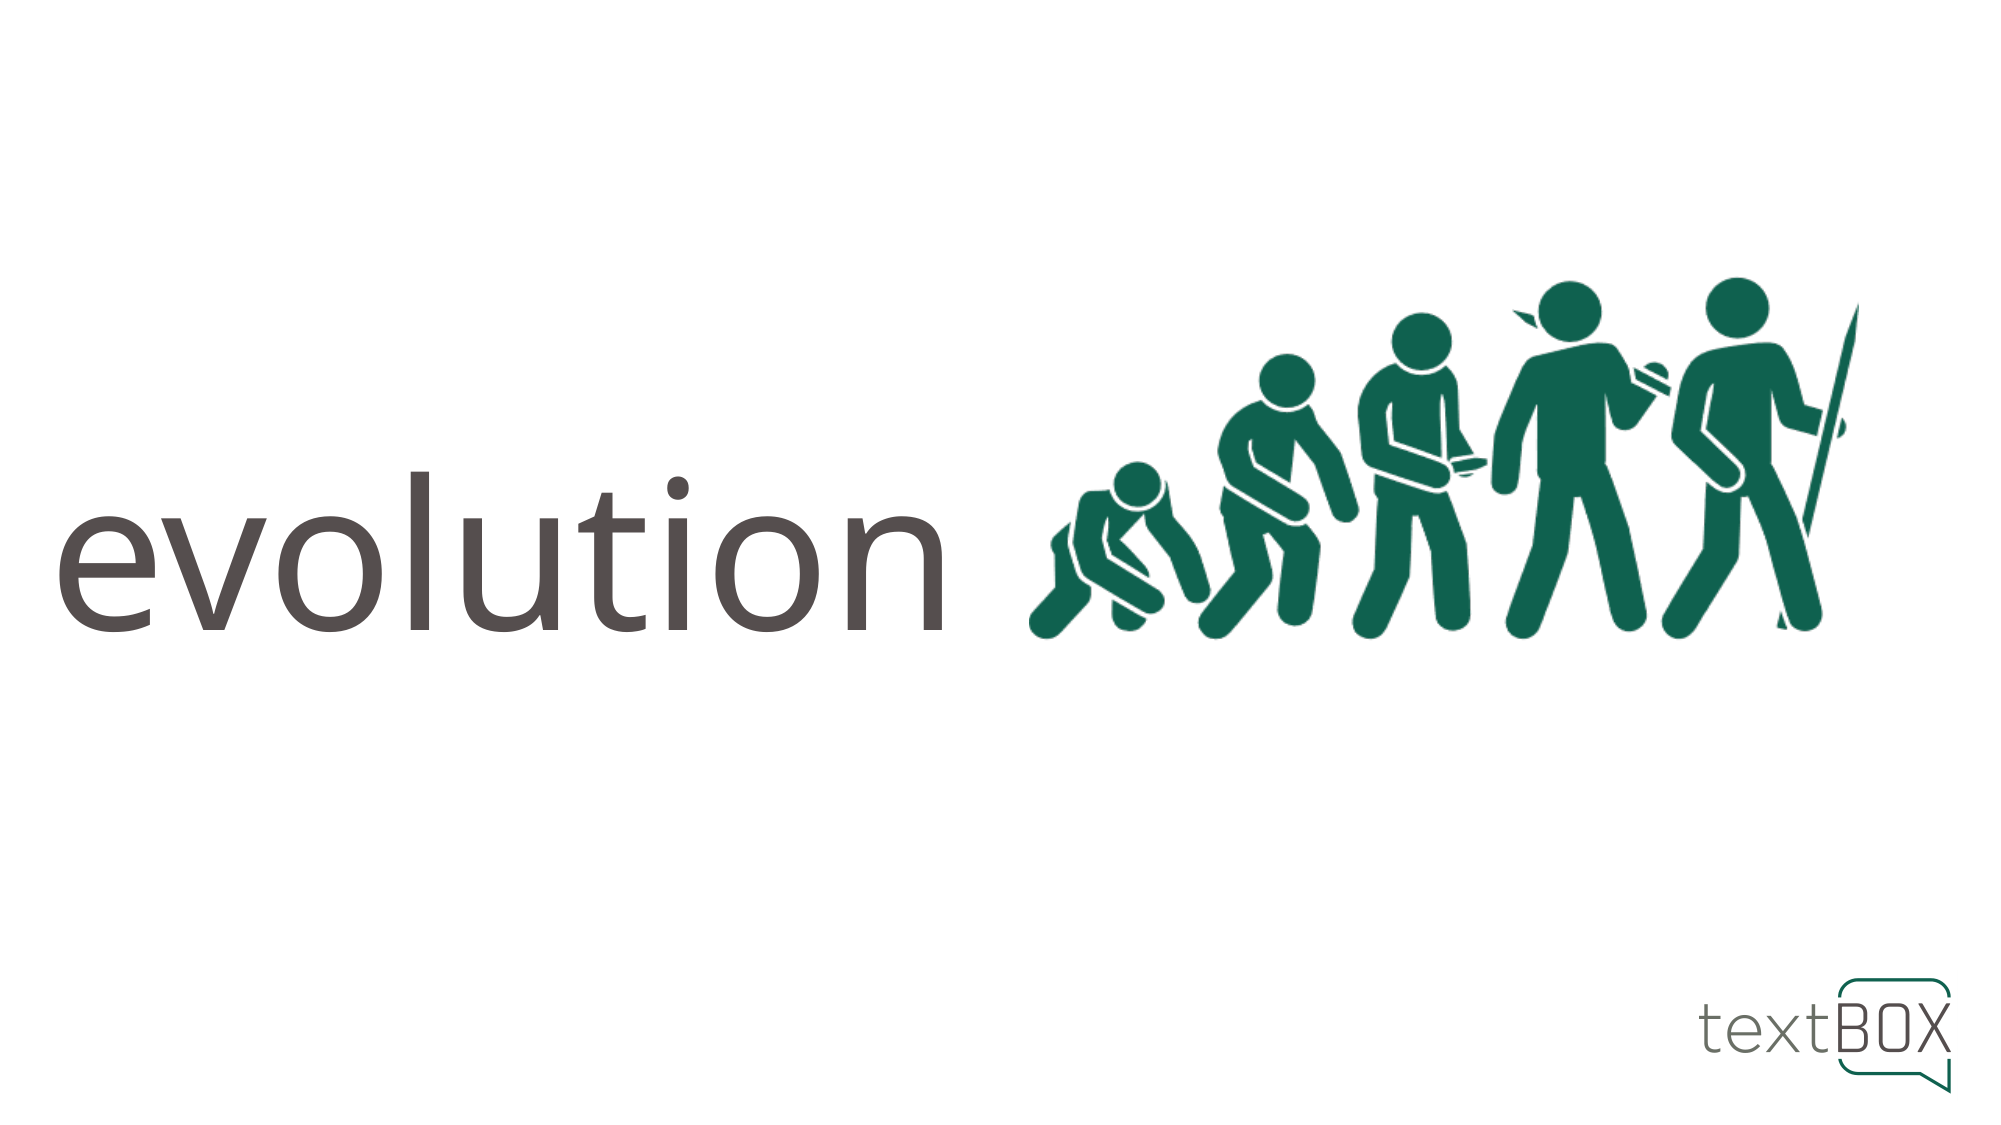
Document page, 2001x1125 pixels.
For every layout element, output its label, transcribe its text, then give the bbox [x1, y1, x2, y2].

title evolution [33, 453, 1029, 672]
picture [1029, 62, 1859, 855]
picture [1696, 970, 1958, 1101]
